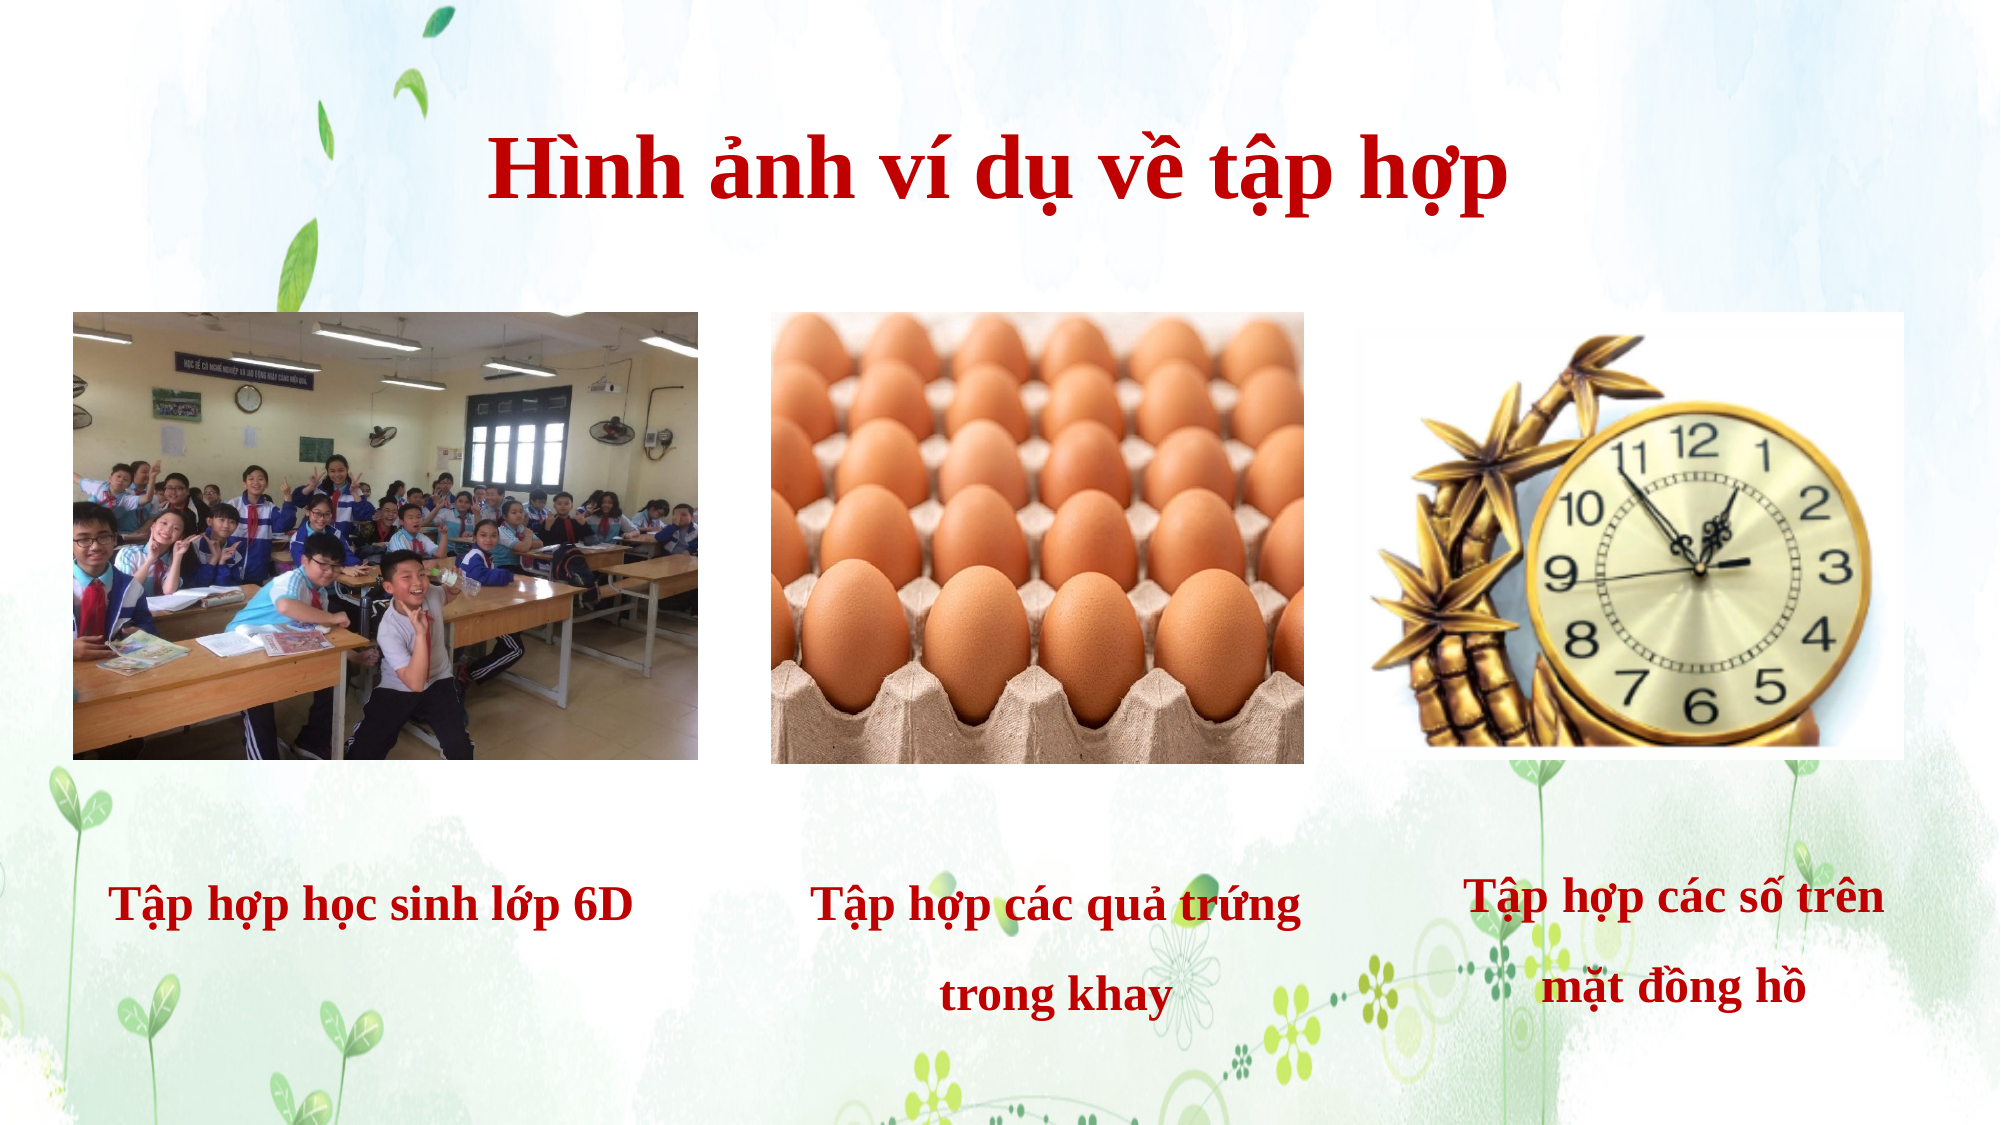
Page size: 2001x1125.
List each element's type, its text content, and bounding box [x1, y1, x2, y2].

picture [0, 0, 2001, 1125]
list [73, 312, 698, 760]
title Hình ảnh ví dụ về tập hợp [137, 59, 1863, 278]
text_box Tập hợp các quả trứng trong khay [765, 832, 1347, 1028]
text_box Tập hợp học sinh lớp 6D [93, 832, 650, 938]
text_box Tập hợp các số trên mặt đồng hồ [1446, 825, 1903, 1021]
